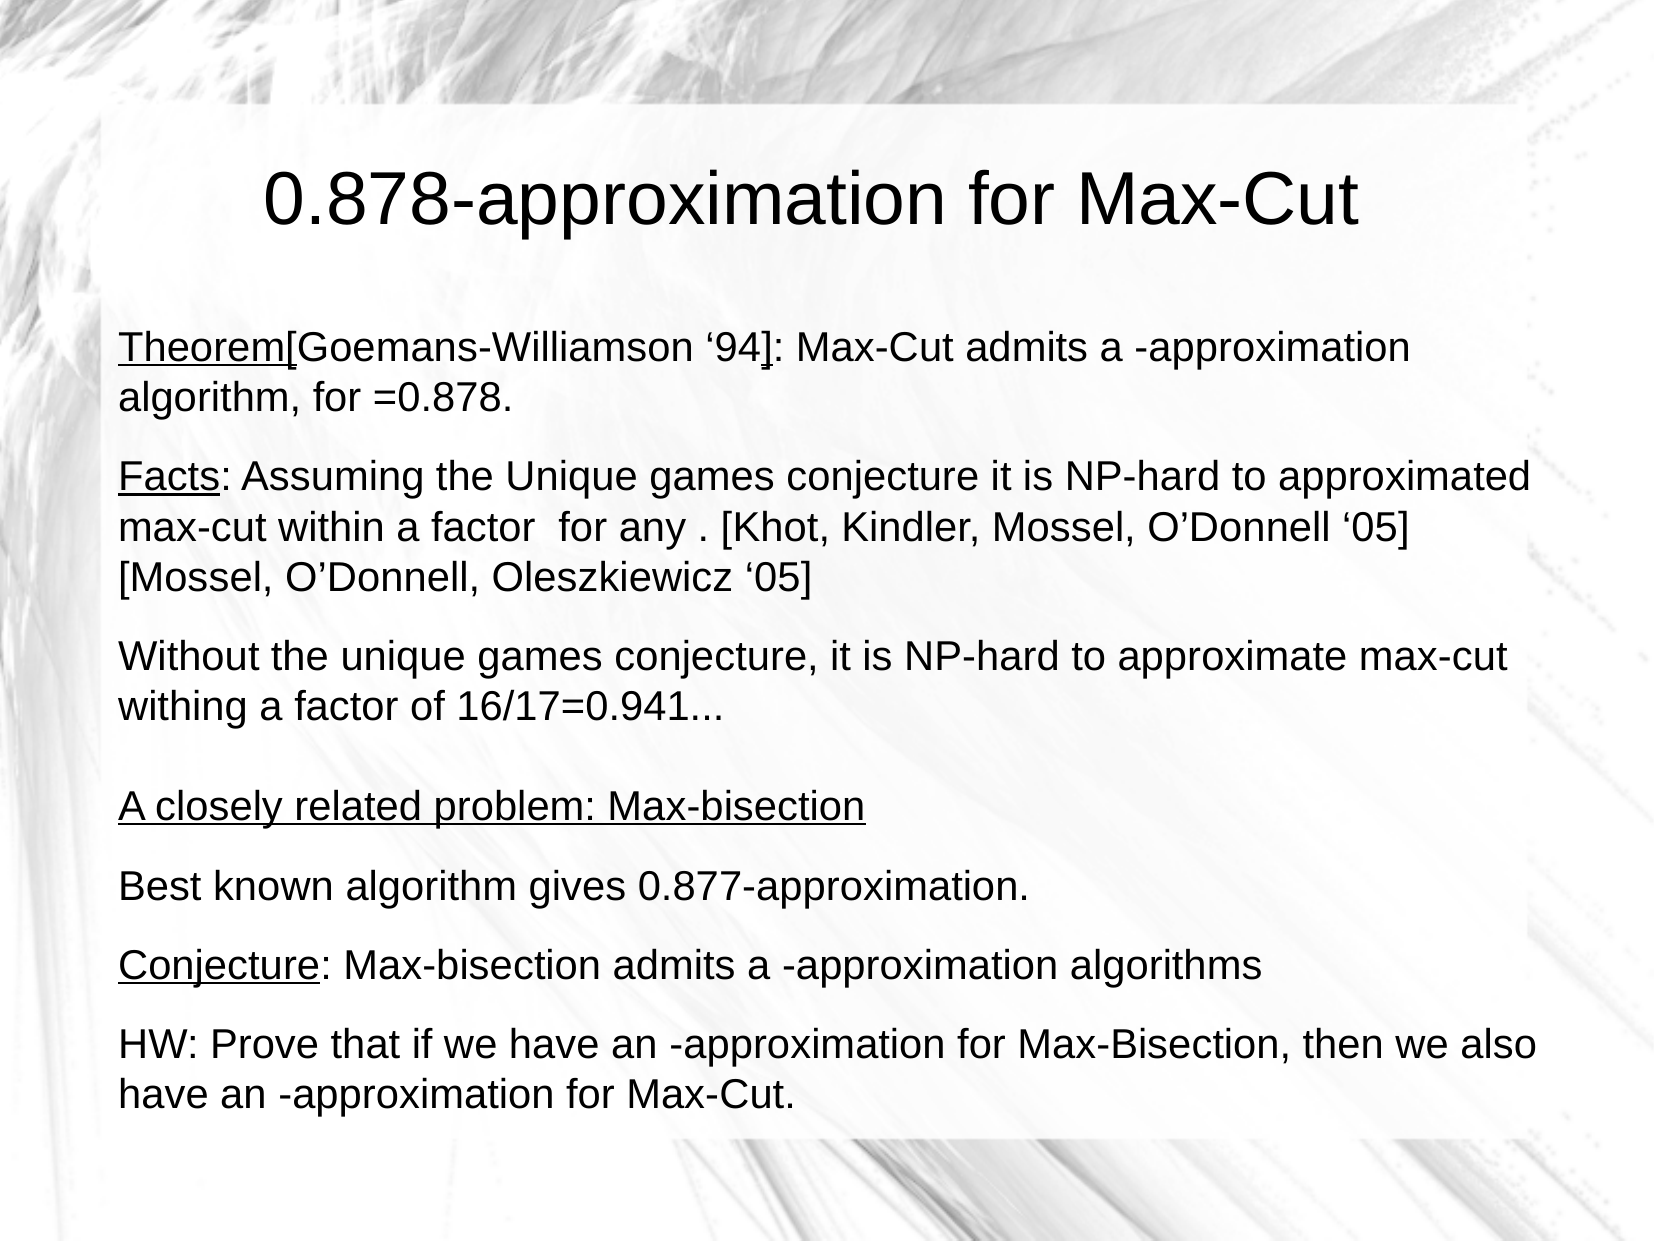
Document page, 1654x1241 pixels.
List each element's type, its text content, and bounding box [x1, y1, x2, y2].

picture [0, 0, 1654, 1241]
title 0.878-approximation for Max-Cut [118, 110, 1506, 279]
